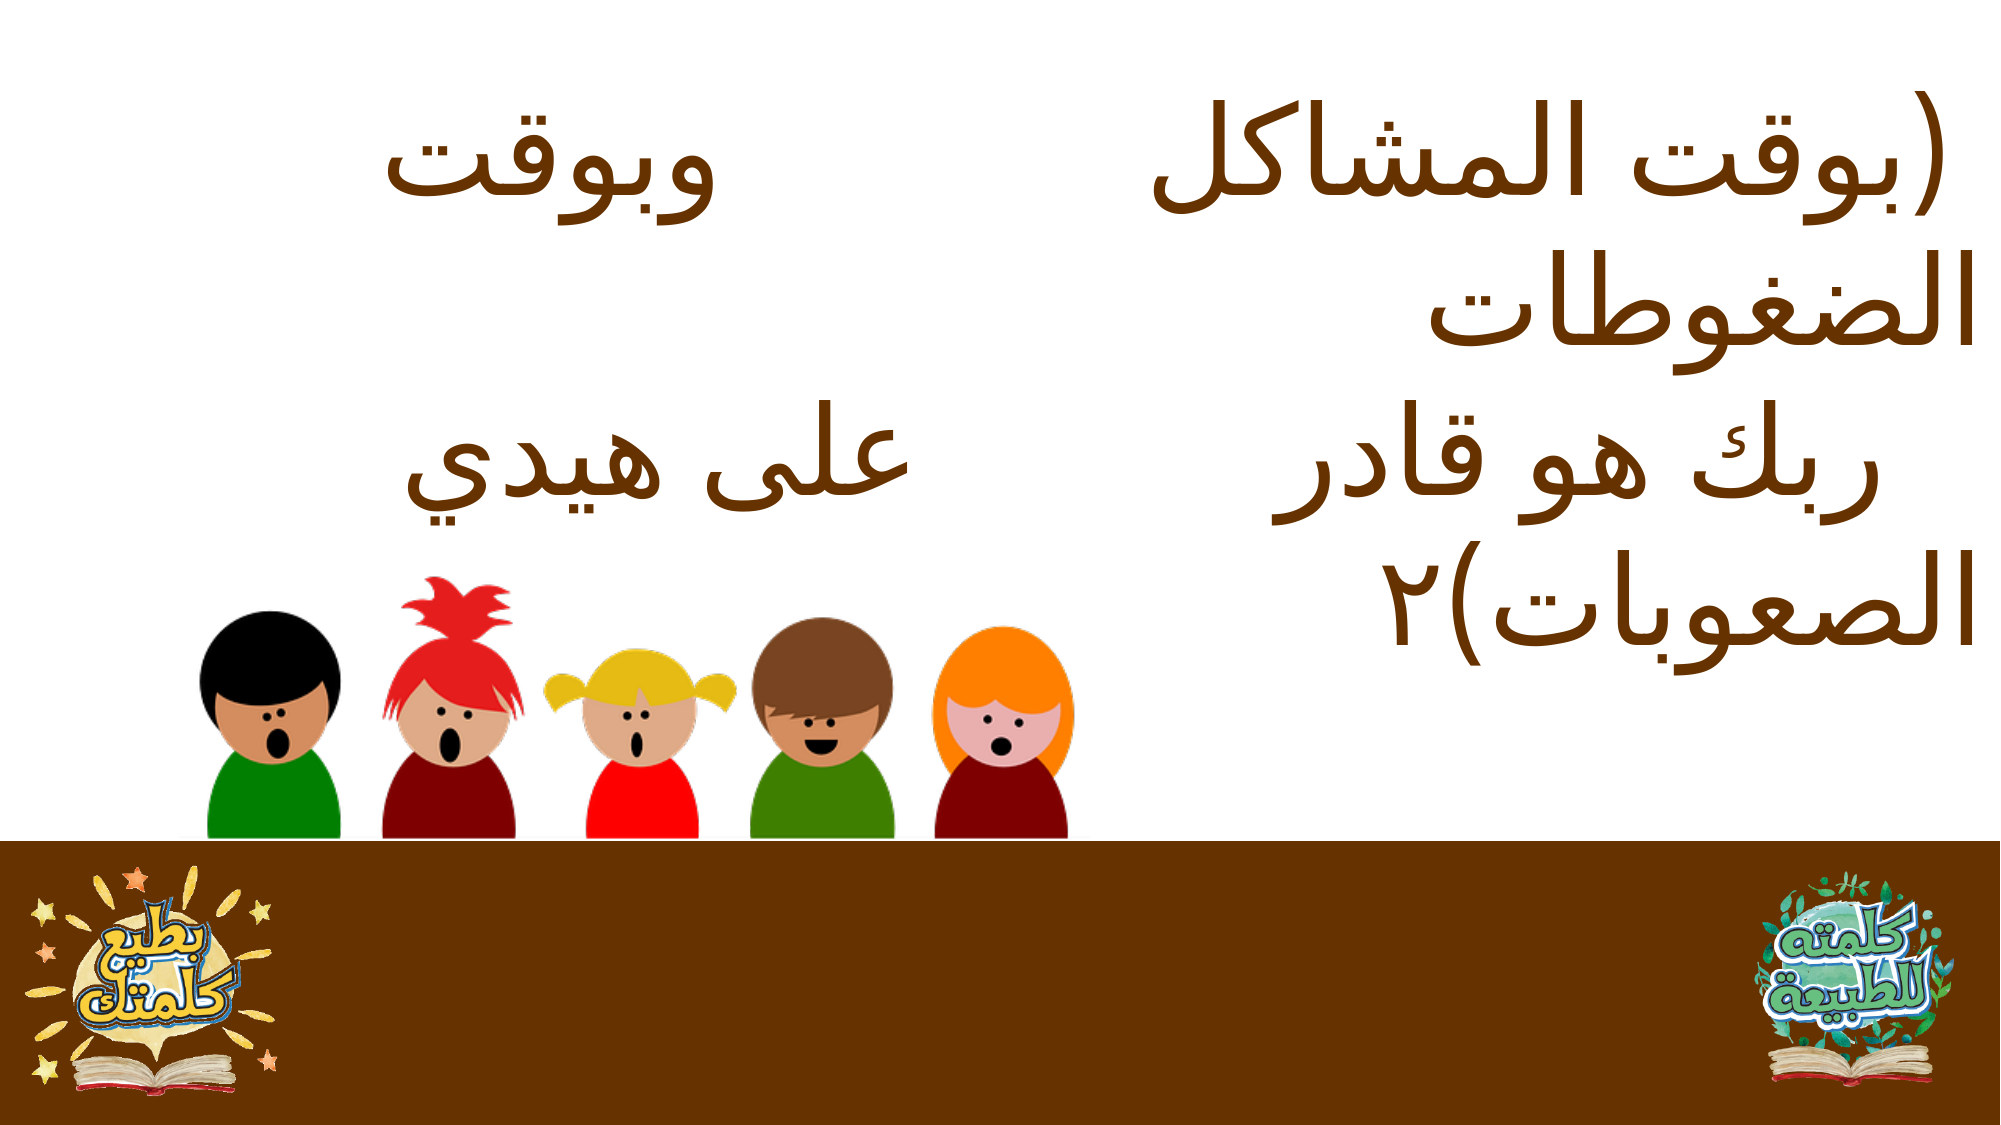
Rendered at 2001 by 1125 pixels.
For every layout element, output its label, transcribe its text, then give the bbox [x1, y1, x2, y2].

text_box (بوقت المشاكل وبوقت الضغوطات ربك هو قادر على هيدي الصعوبات)۲ [0, 62, 2000, 678]
picture [12, 863, 288, 1104]
picture [1734, 859, 1975, 1100]
picture [178, 505, 1090, 842]
text_box [0, 840, 2000, 1125]
